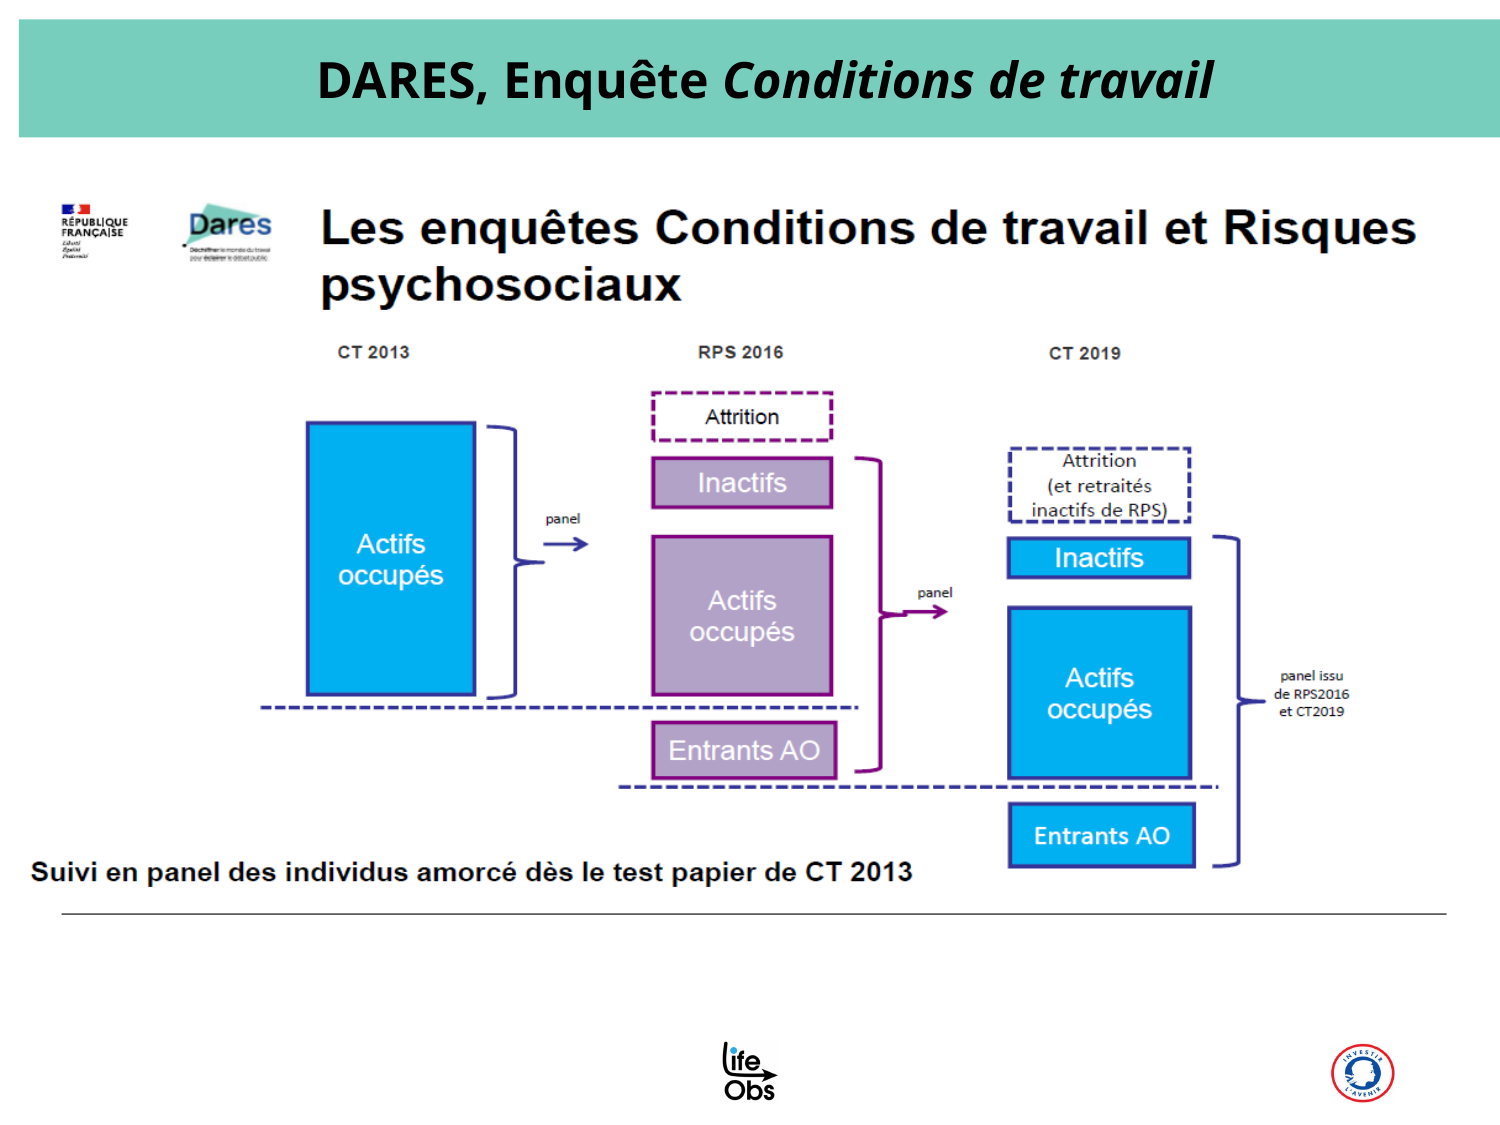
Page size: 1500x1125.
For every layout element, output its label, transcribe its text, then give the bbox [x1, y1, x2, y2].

picture [720, 1039, 780, 1103]
picture [0, 78, 1500, 1036]
text_box DARES, Enquête Conditions de travail [18, 19, 1500, 76]
picture [1330, 1043, 1395, 1103]
